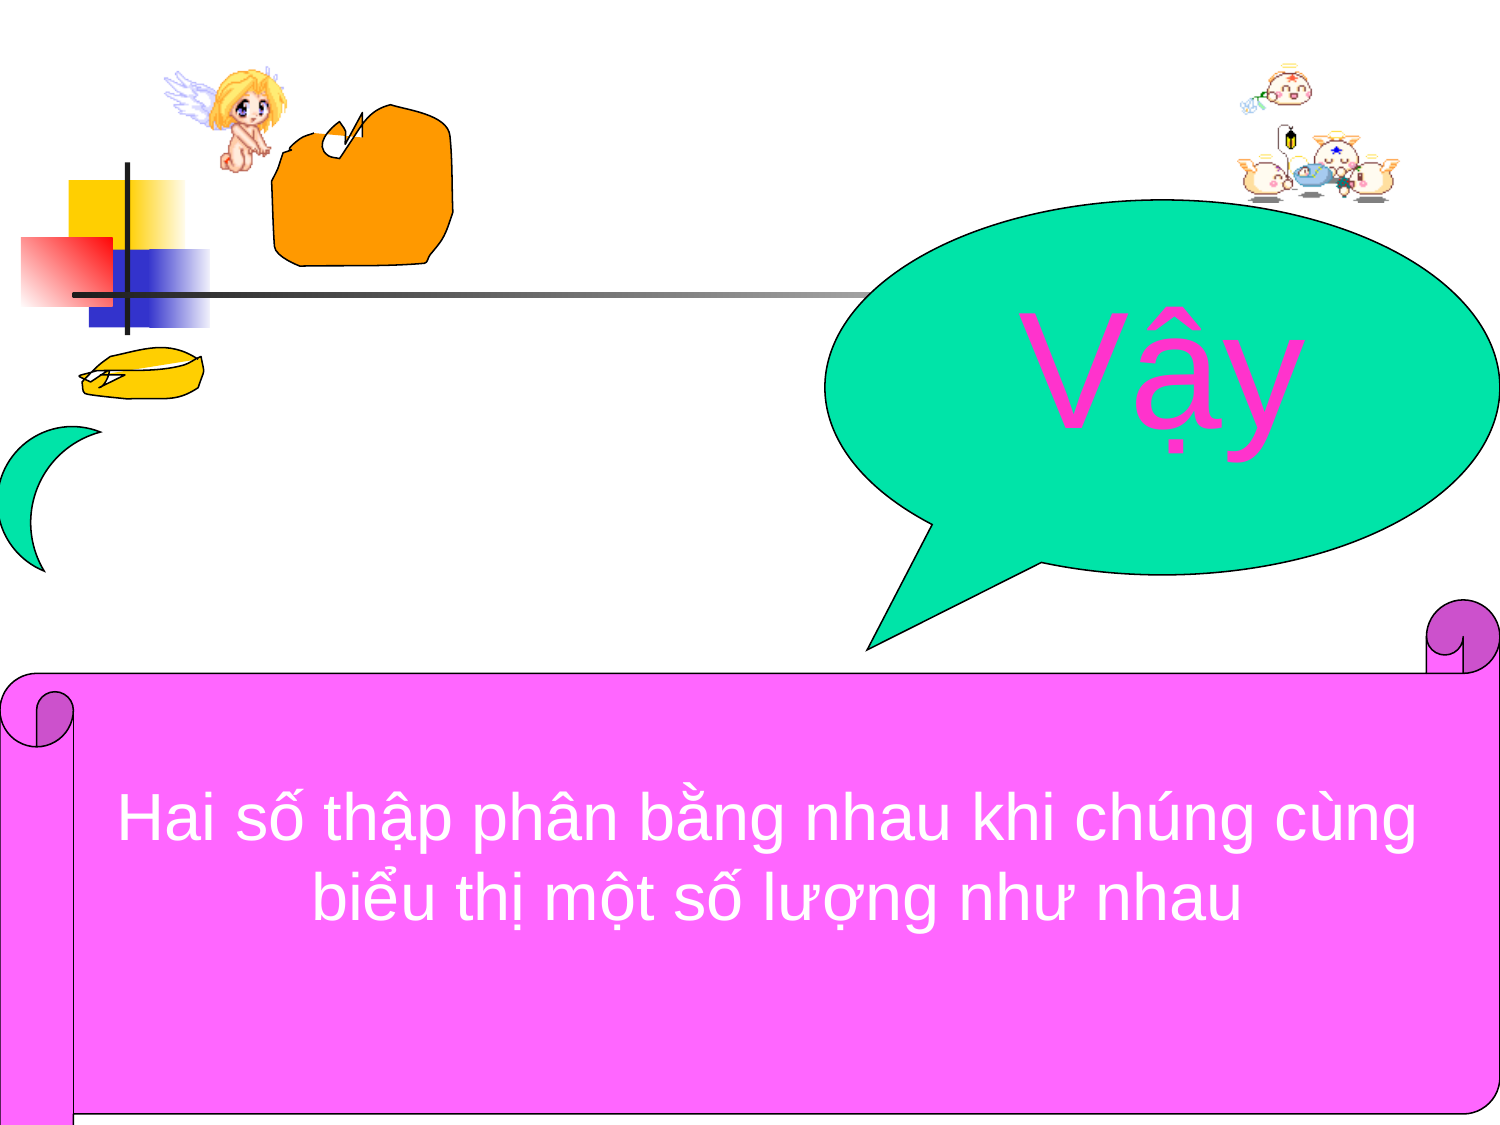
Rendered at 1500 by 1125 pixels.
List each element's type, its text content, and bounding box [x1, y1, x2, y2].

text_box [79, 347, 204, 399]
picture [1237, 62, 1402, 204]
picture [149, 49, 301, 176]
text_box [0, 426, 101, 572]
text_box Hai số thập phân bằng nhau khi chúng cùng biểu thị một số lượng như nhau [0, 599, 1500, 1125]
text_box [271, 104, 453, 267]
text_box Vậy [824, 199, 1500, 650]
